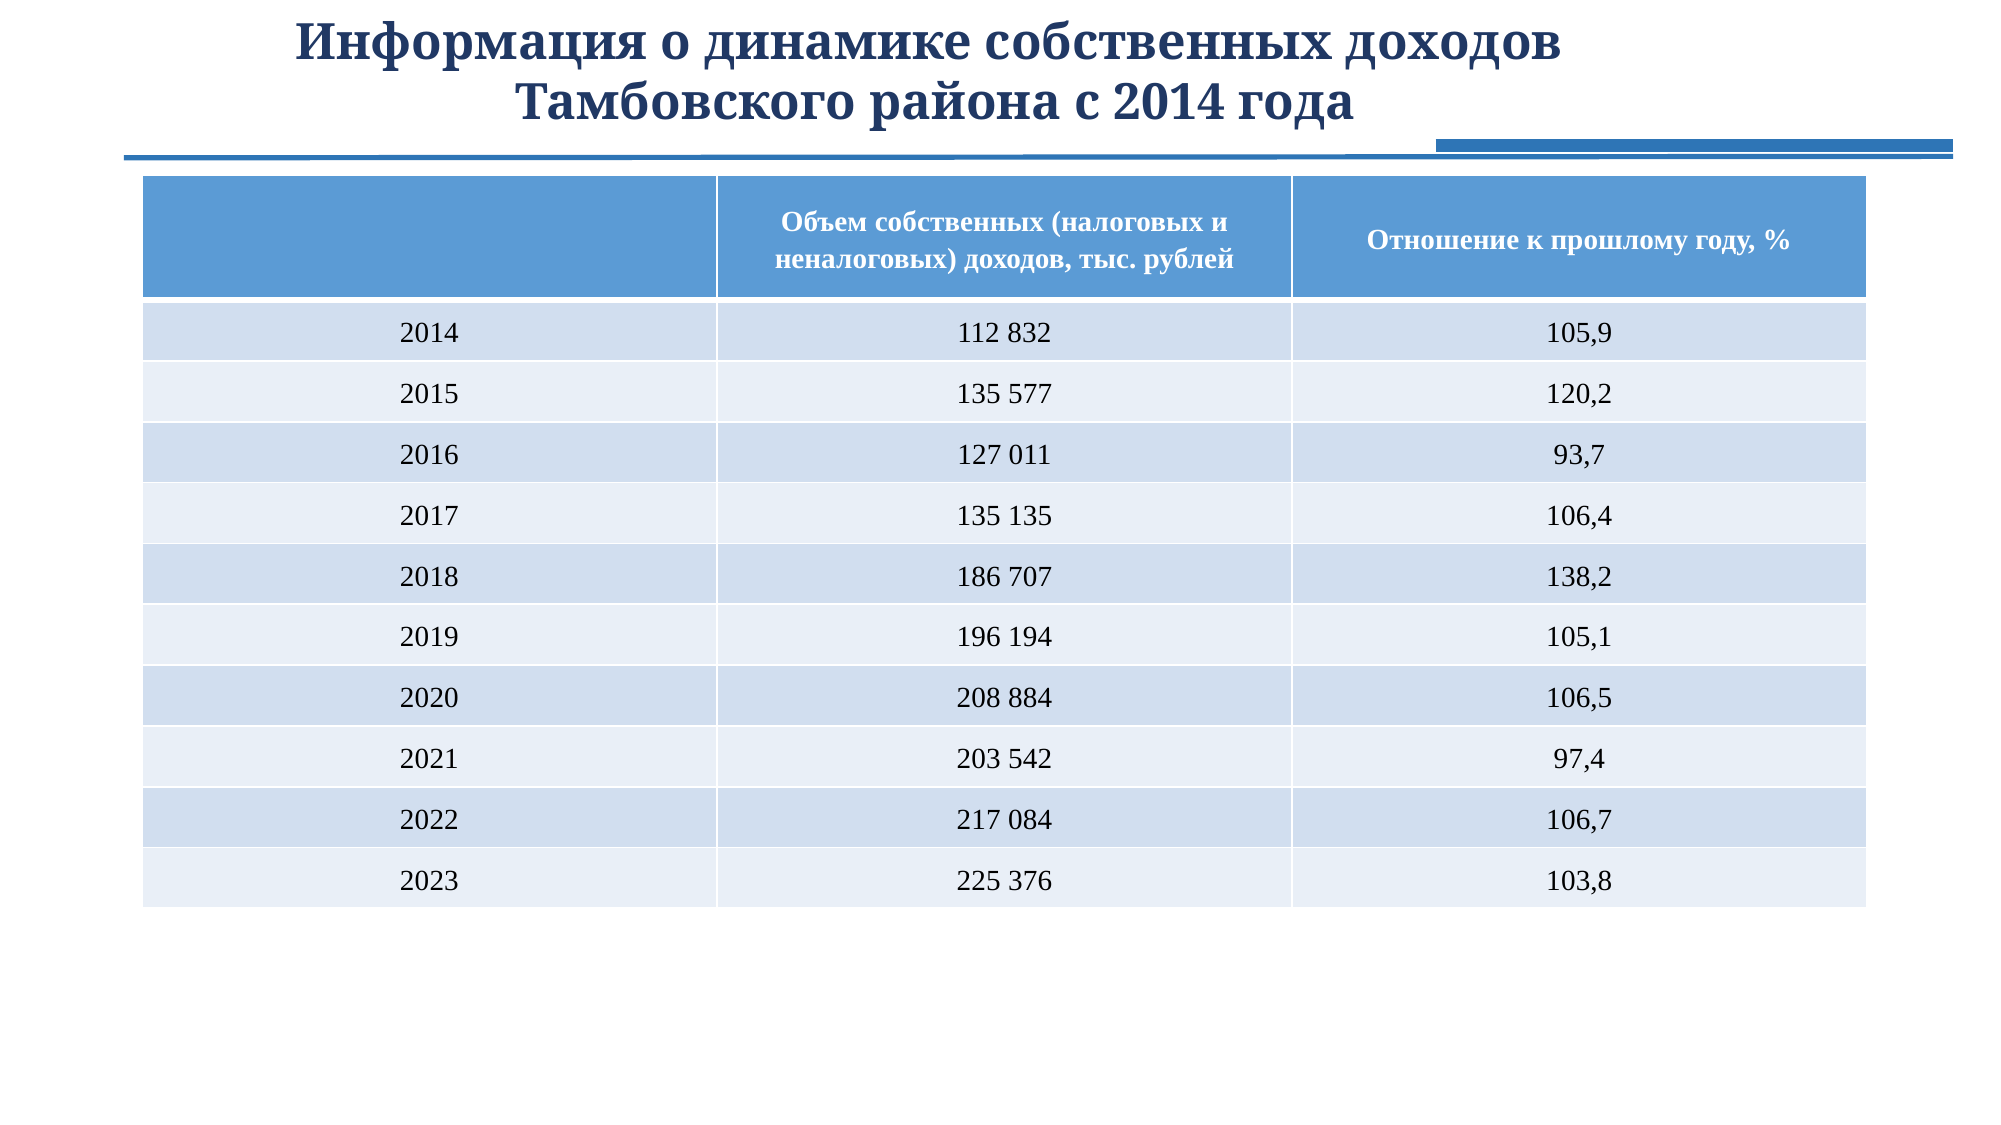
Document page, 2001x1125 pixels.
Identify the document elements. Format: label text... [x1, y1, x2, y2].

table_cell 186 707 [718, 544, 1291, 603]
table_cell 2016 [143, 423, 716, 482]
title Информация о динамике собственных доходов Тамбовского района с 2014 года [29, 0, 1830, 140]
table_header Объем собственных (налоговых и неналоговых) доходов, тыс. рублей [718, 176, 1291, 297]
table_cell 2018 [143, 544, 716, 603]
table_header [143, 176, 716, 297]
table_cell 105,1 [1293, 605, 1866, 664]
table_cell 217 084 [718, 788, 1291, 847]
table_cell 93,7 [1293, 423, 1866, 482]
table_cell 106,5 [1293, 666, 1866, 725]
table_cell 2023 [143, 848, 716, 907]
table_cell 2021 [143, 727, 716, 786]
table_cell 208 884 [718, 666, 1291, 725]
table_cell 2022 [143, 788, 716, 847]
table_header Отношение к прошлому году, % [1293, 176, 1866, 297]
table_cell 138,2 [1293, 544, 1866, 603]
table_cell 2019 [143, 605, 716, 664]
table_cell 135 135 [718, 483, 1291, 543]
table_cell 2014 [143, 303, 716, 360]
table_cell 225 376 [718, 848, 1291, 907]
table_cell 105,9 [1293, 303, 1866, 360]
table_cell 103,8 [1293, 848, 1866, 907]
table_cell 97,4 [1293, 727, 1866, 786]
table_cell 2017 [143, 483, 716, 543]
table_cell 106,4 [1293, 483, 1866, 543]
table_cell 120,2 [1293, 362, 1866, 421]
table_cell 2015 [143, 362, 716, 421]
table_cell 127 011 [718, 423, 1291, 482]
table_cell 112 832 [718, 303, 1291, 360]
table_cell 106,7 [1293, 788, 1866, 847]
table_cell 135 577 [718, 362, 1291, 421]
table_cell 196 194 [718, 605, 1291, 664]
table_cell 203 542 [718, 727, 1291, 786]
table_cell 2020 [143, 666, 716, 725]
